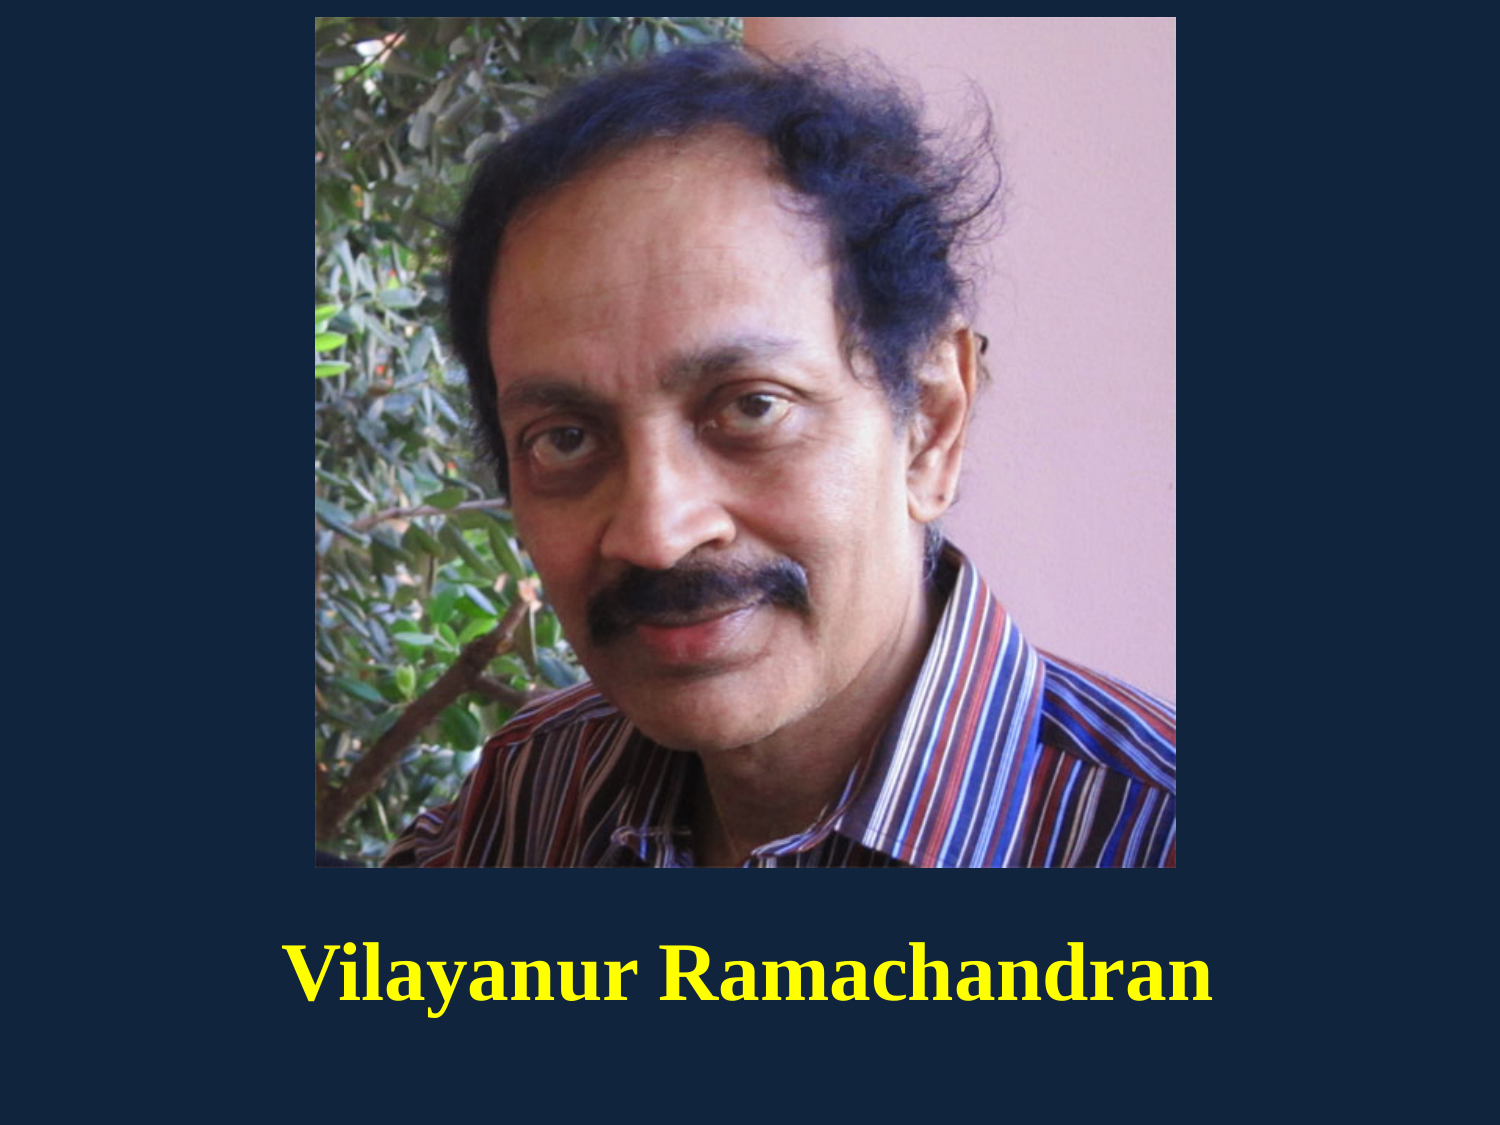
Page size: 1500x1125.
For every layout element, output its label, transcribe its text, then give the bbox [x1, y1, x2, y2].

picture [315, 17, 1176, 868]
text_box Vilayanur Ramachandran [121, 909, 1402, 1025]
